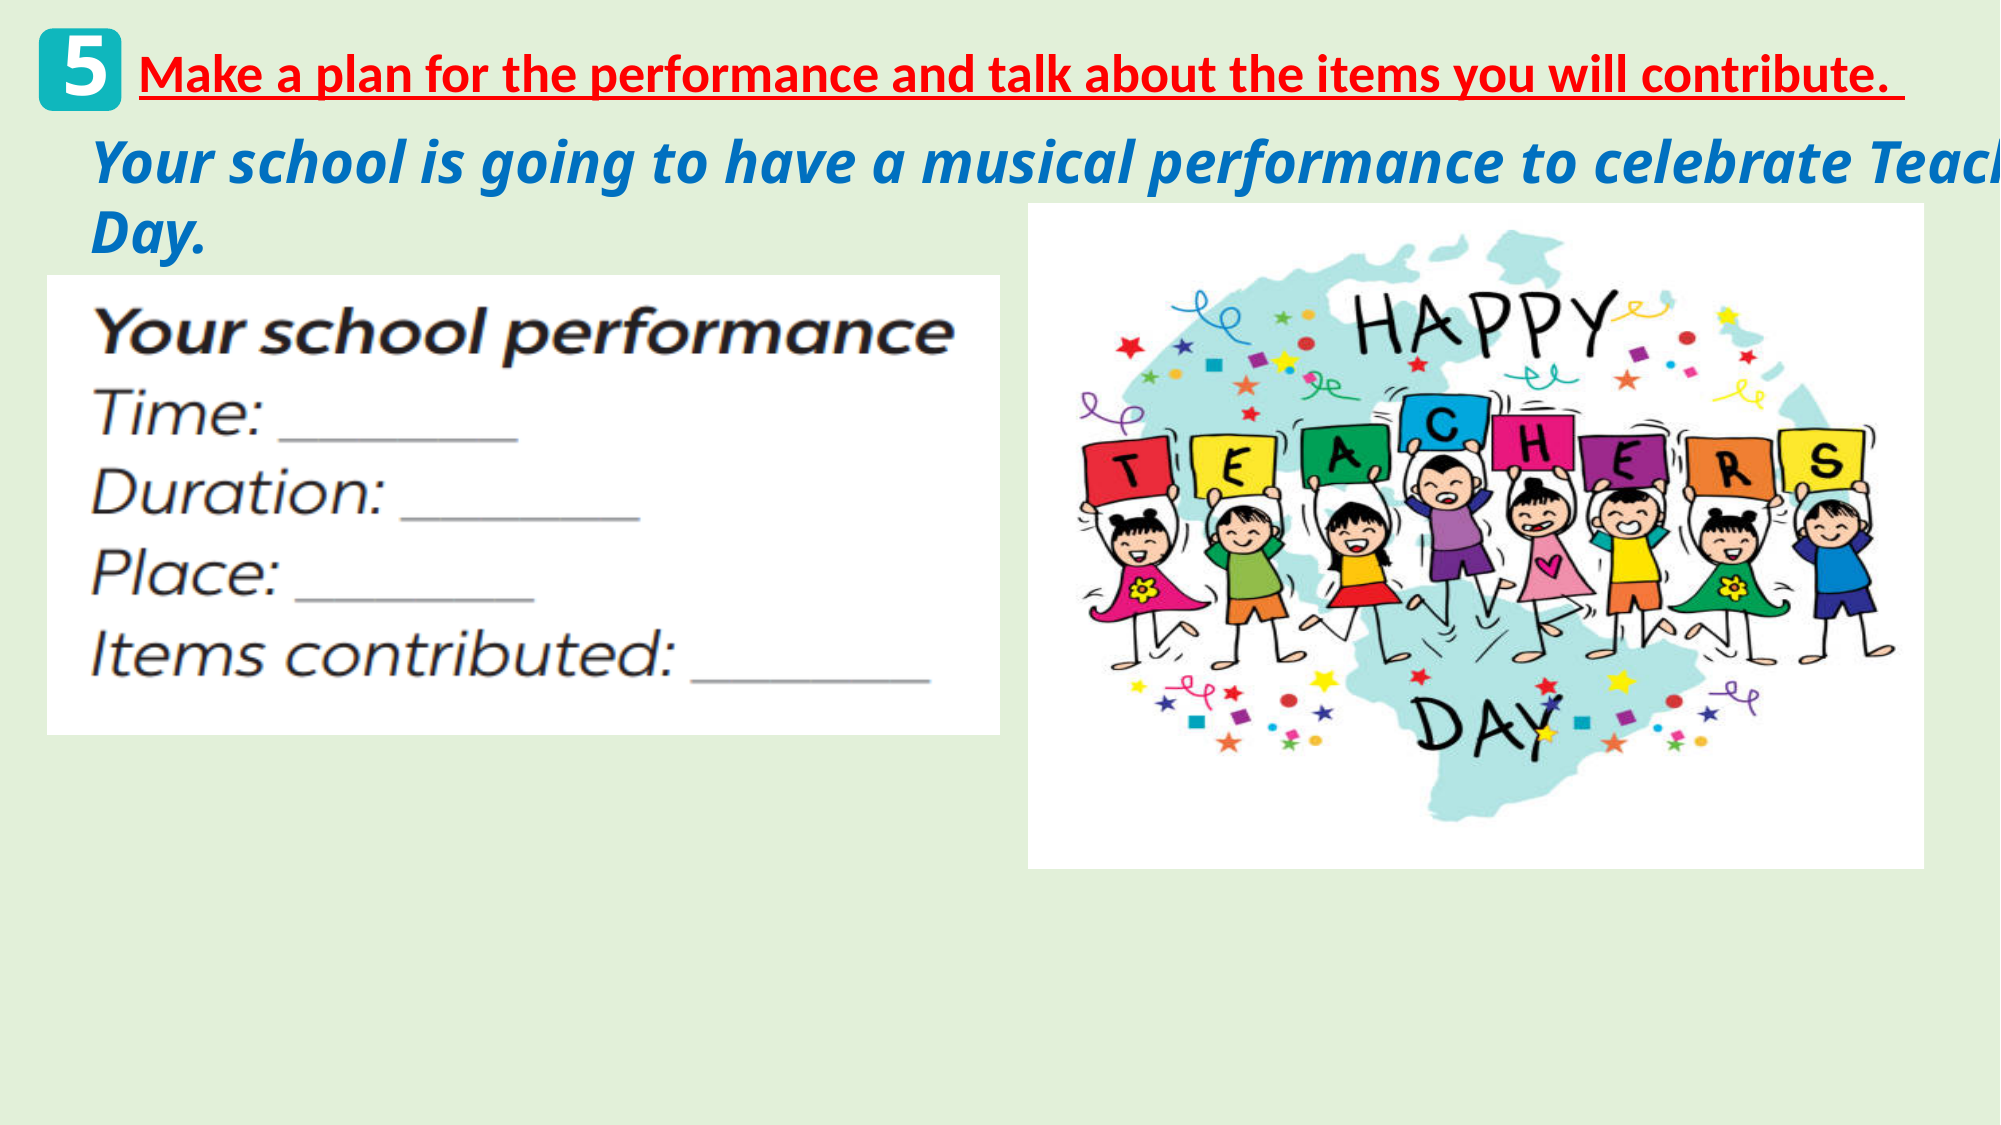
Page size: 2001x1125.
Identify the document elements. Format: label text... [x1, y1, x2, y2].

text_box [113, 28, 123, 111]
text_box Make a plan for the performance and talk about the items you will contribute. [123, 31, 1925, 111]
picture [47, 275, 1000, 735]
text_box 5 [47, 4, 113, 120]
text_box [37, 28, 47, 111]
picture [1028, 203, 1925, 869]
text_box Your school is going to have a musical performance to celebrate Teachers’ Day. [75, 117, 2000, 273]
